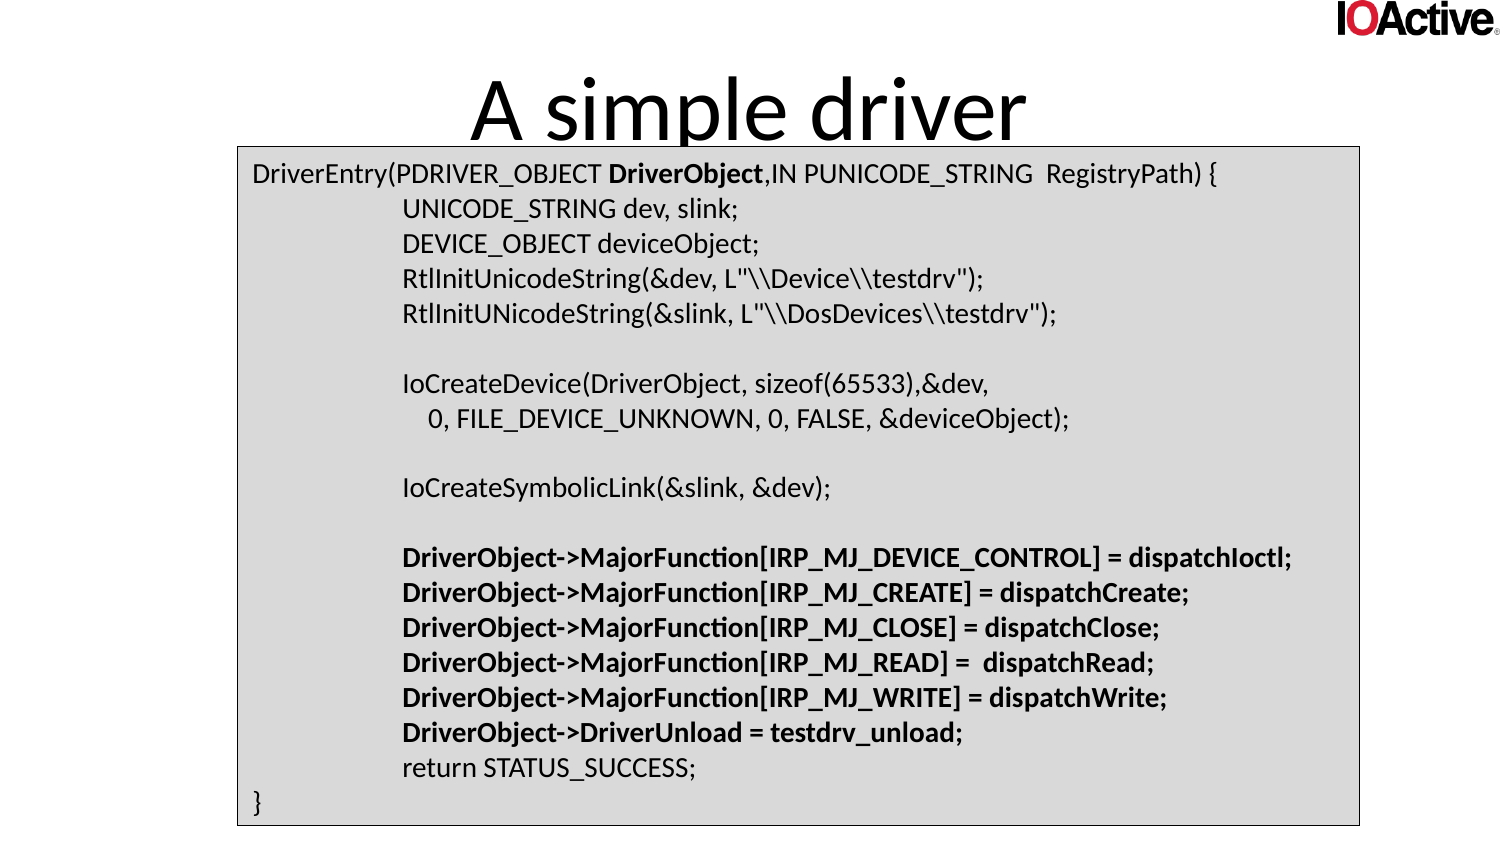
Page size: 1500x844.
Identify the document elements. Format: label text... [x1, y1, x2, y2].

text_box DriverEntry(PDRIVER_OBJECT DriverObject,IN PUNICODE_STRING RegistryPath) { UNICODE_STRING dev, slink; DEVICE_OBJECT deviceObject; RtlInitUnicodeString(&dev, L"\\Device\\testdrv"); RtlInitUNicodeString(&slink, L"\\DosDevices\\testdrv"); IoCreateDevice(DriverObject, sizeof(65533),&dev, 0, FILE_DEVICE_UNKNOWN, 0, FALSE, &deviceObject); IoCreateSymbolicLink(&slink, &dev); DriverObject->MajorFunction[IRP_MJ_DEVICE_CONTROL] = dispatchIoctl; DriverObject->MajorFunction[IRP_MJ_CREATE] = dispatchCreate; DriverObject->MajorFunction[IRP_MJ_CLOSE] = dispatchClose; DriverObject->MajorFunction[IRP_MJ_READ] = dispatchRead; DriverObject->MajorFunction[IRP_MJ_WRITE] = dispatchWrite; DriverObject->DriverUnload = testdrv_unload; return STATUS_SUCCESS; } [237, 146, 1360, 826]
picture [1337, 0, 1500, 36]
title A simple driver [75, 33, 1425, 175]
